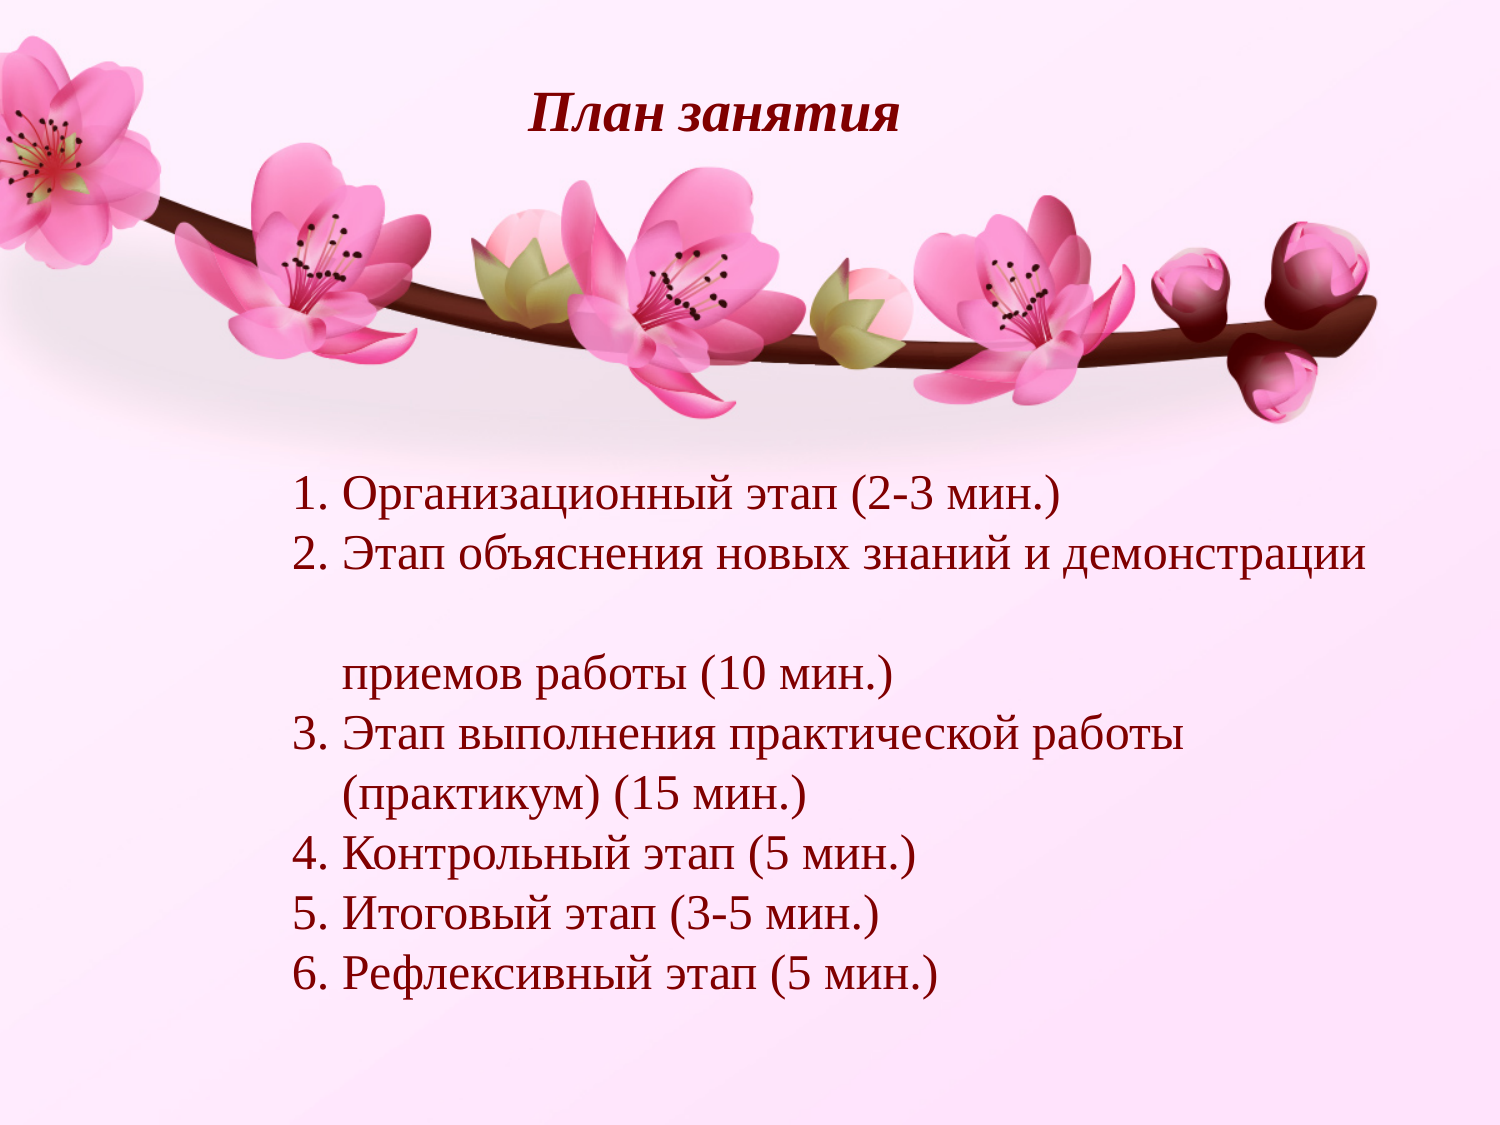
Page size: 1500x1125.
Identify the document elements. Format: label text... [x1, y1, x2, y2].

title План занятия [513, 42, 1397, 183]
picture [0, 0, 1500, 1125]
list 1. Организационный этап (2-3 мин.) 2. Этап объяснения новых знаний и демонстрации приемов работы (10 мин.) 3. Этап выполнения практической работы (практикум) (15 мин.) 4. Контрольный этап (5 мин.) 5. Итоговый этап (3-5 мин.) 6. Рефлексивный этап (5 мин.) [276, 451, 1397, 1014]
